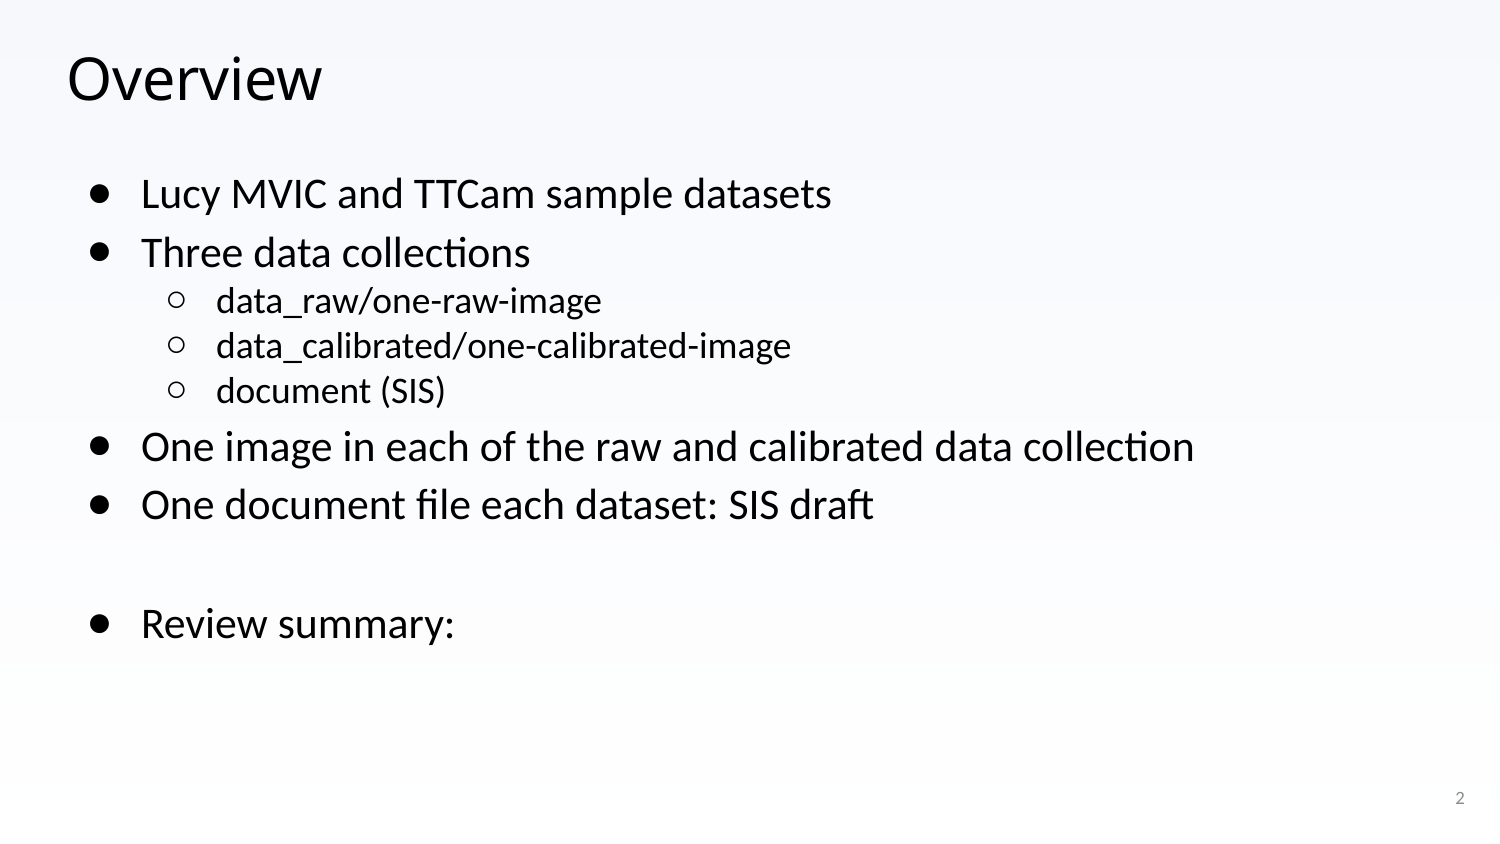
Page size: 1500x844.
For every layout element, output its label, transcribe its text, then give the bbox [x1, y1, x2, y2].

list Lucy MVIC and TTCam sample datasets Three data collections data_raw/one-raw-image data_calibrated/one-calibrated-image document (SIS) One image in each of the raw and calibrated data collection One document file each dataset: SIS draft Review summary: [51, 149, 1449, 765]
title Overview [51, 34, 1449, 129]
slide_number 2 [1389, 764, 1480, 830]
